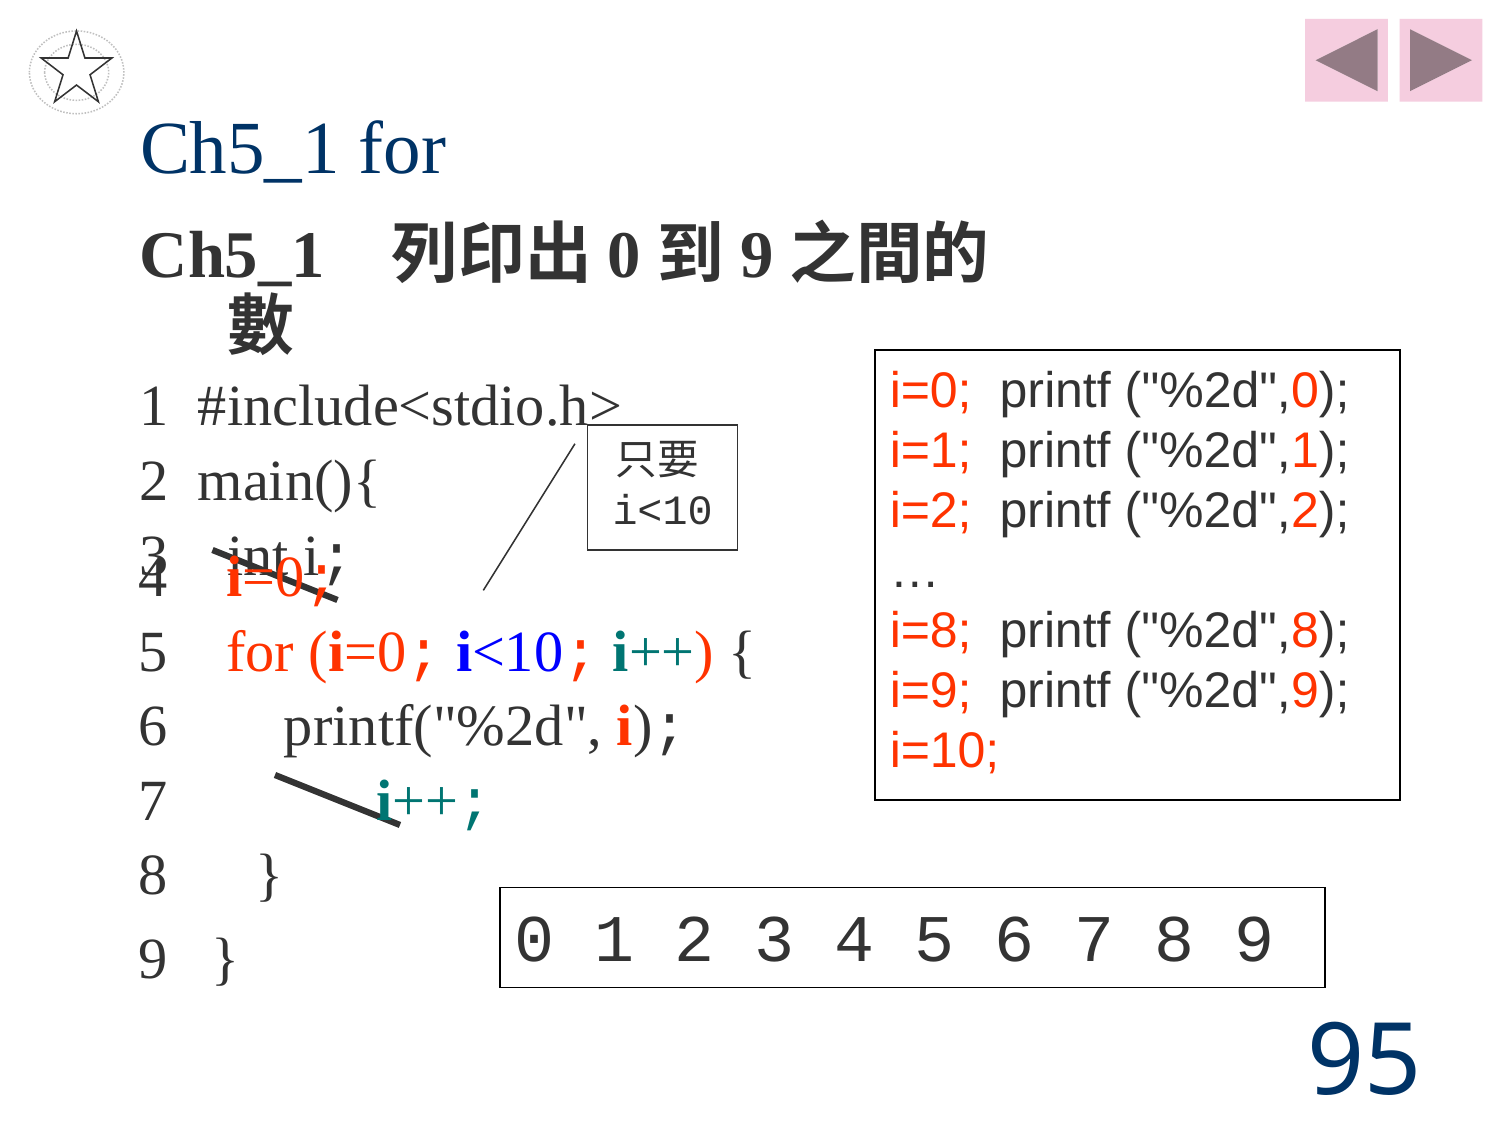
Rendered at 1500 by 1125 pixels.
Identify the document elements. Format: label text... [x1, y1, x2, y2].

text_box 只要i<10 [587, 425, 738, 538]
text_box 4 i=0; 5 for (i=0; i<10; i++) { 6 printf("%2d", i); 7 i++; 8 } 9 } [123, 538, 869, 1019]
text_box [41, 31, 112, 102]
slide_number 95 [1245, 1024, 1483, 1101]
text_box 0 1 2 3 4 5 6 7 8 9 [869, 887, 1325, 988]
text_box Ch5_1 列印出0到9之間的數 1 #include<stdio.h> 2 main(){ 3 int i; [124, 212, 1057, 528]
title Ch5_1 for [124, 49, 1376, 238]
text_box i=0; printf ("%2d",0); i=1; printf ("%2d",1); i=2; printf ("%2d",2); … i=8; printf ("%2d",8); i=9; printf ("%2d",9); i=10; [874, 349, 1400, 800]
